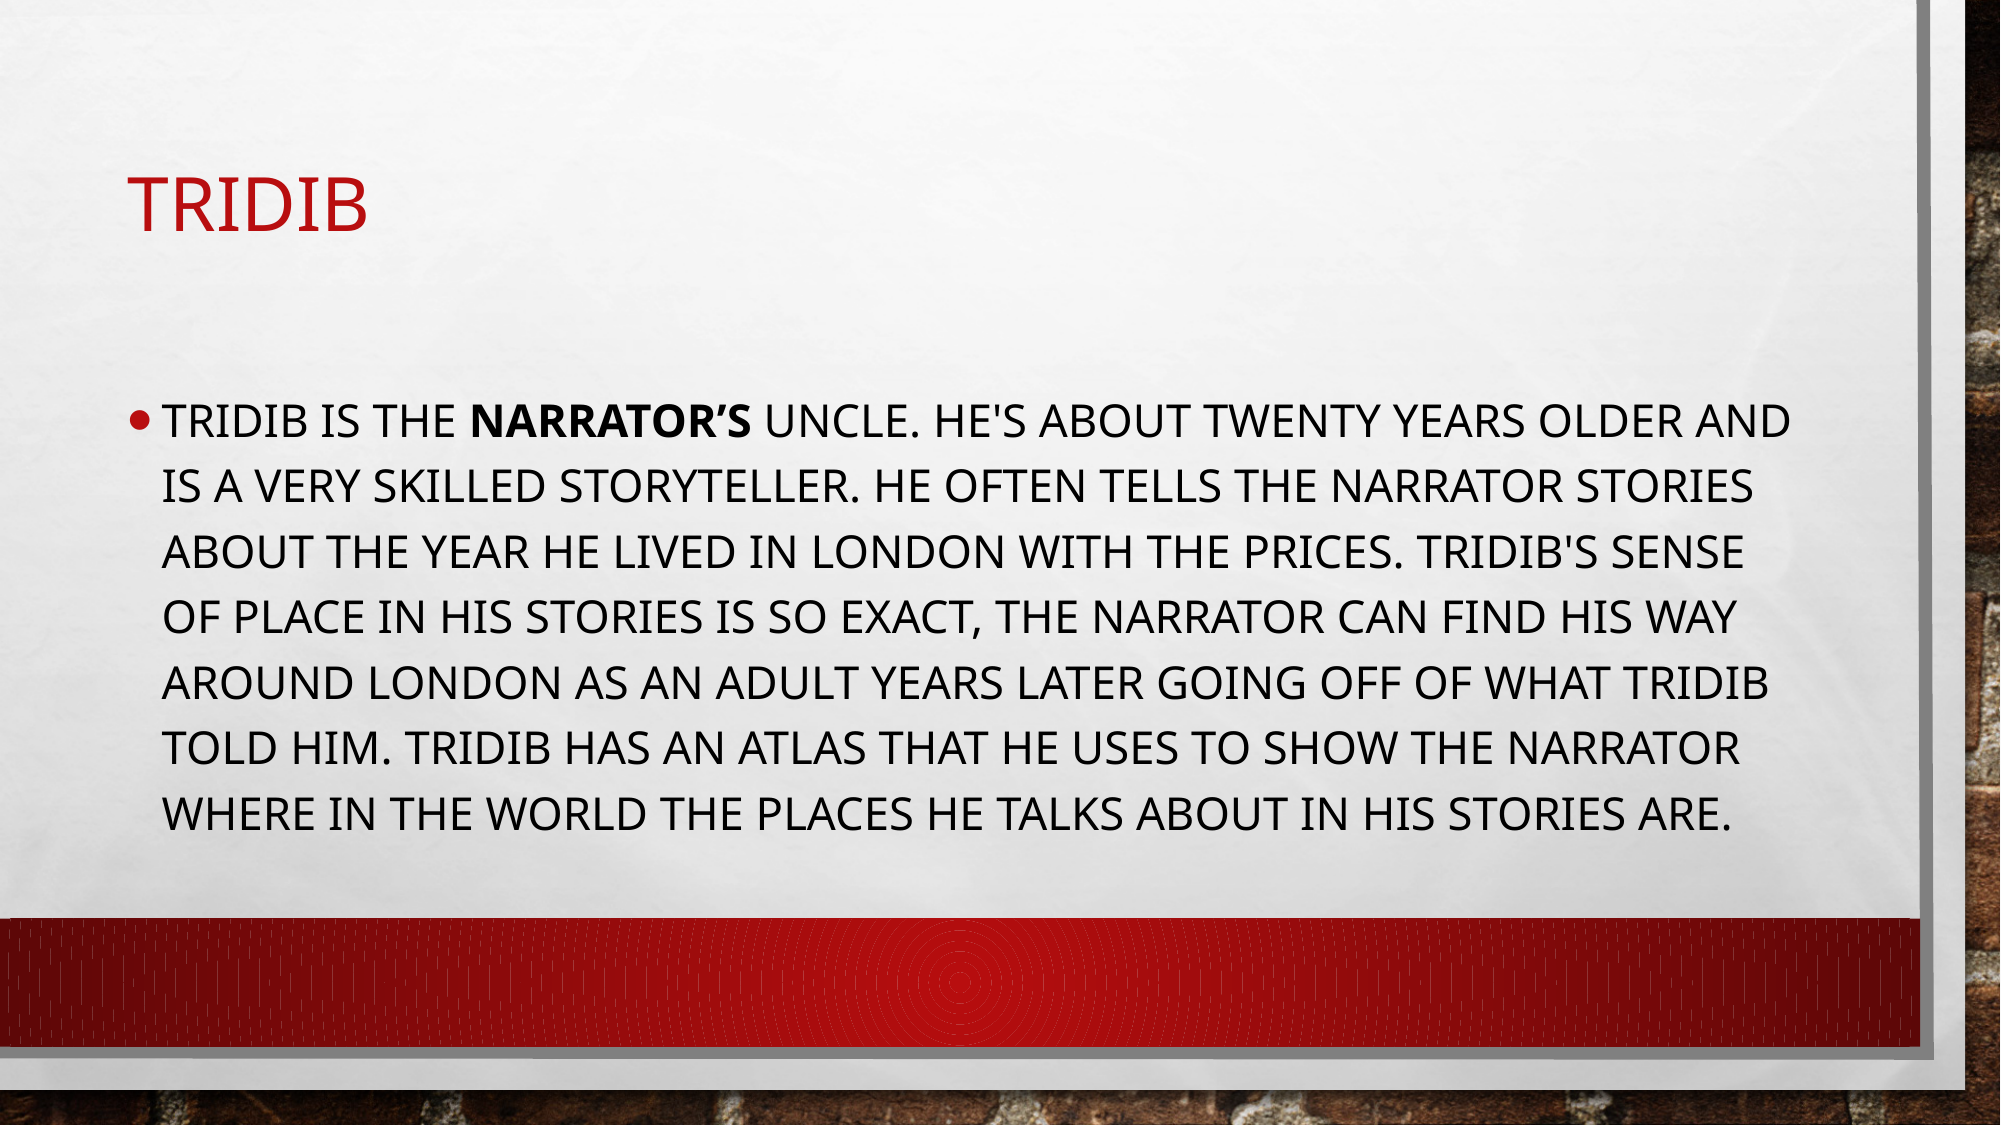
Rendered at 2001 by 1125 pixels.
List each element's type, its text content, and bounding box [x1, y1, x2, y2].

picture [0, 0, 2000, 1125]
title TRIDIB [112, 112, 1818, 302]
list Tridib is the narrator’s uncle. He's about twenty years older and is a very skilled storyteller. He often tells the narrator stories about the year he lived in London with the Prices. Tridib's sense of place in his stories is so exact, the narrator can find his way around London as an adult years later going off of what Tridib told him. Tridib has an atlas that he uses to show the narrator where in the world the places he talks about in his stories are. [112, 338, 1818, 882]
